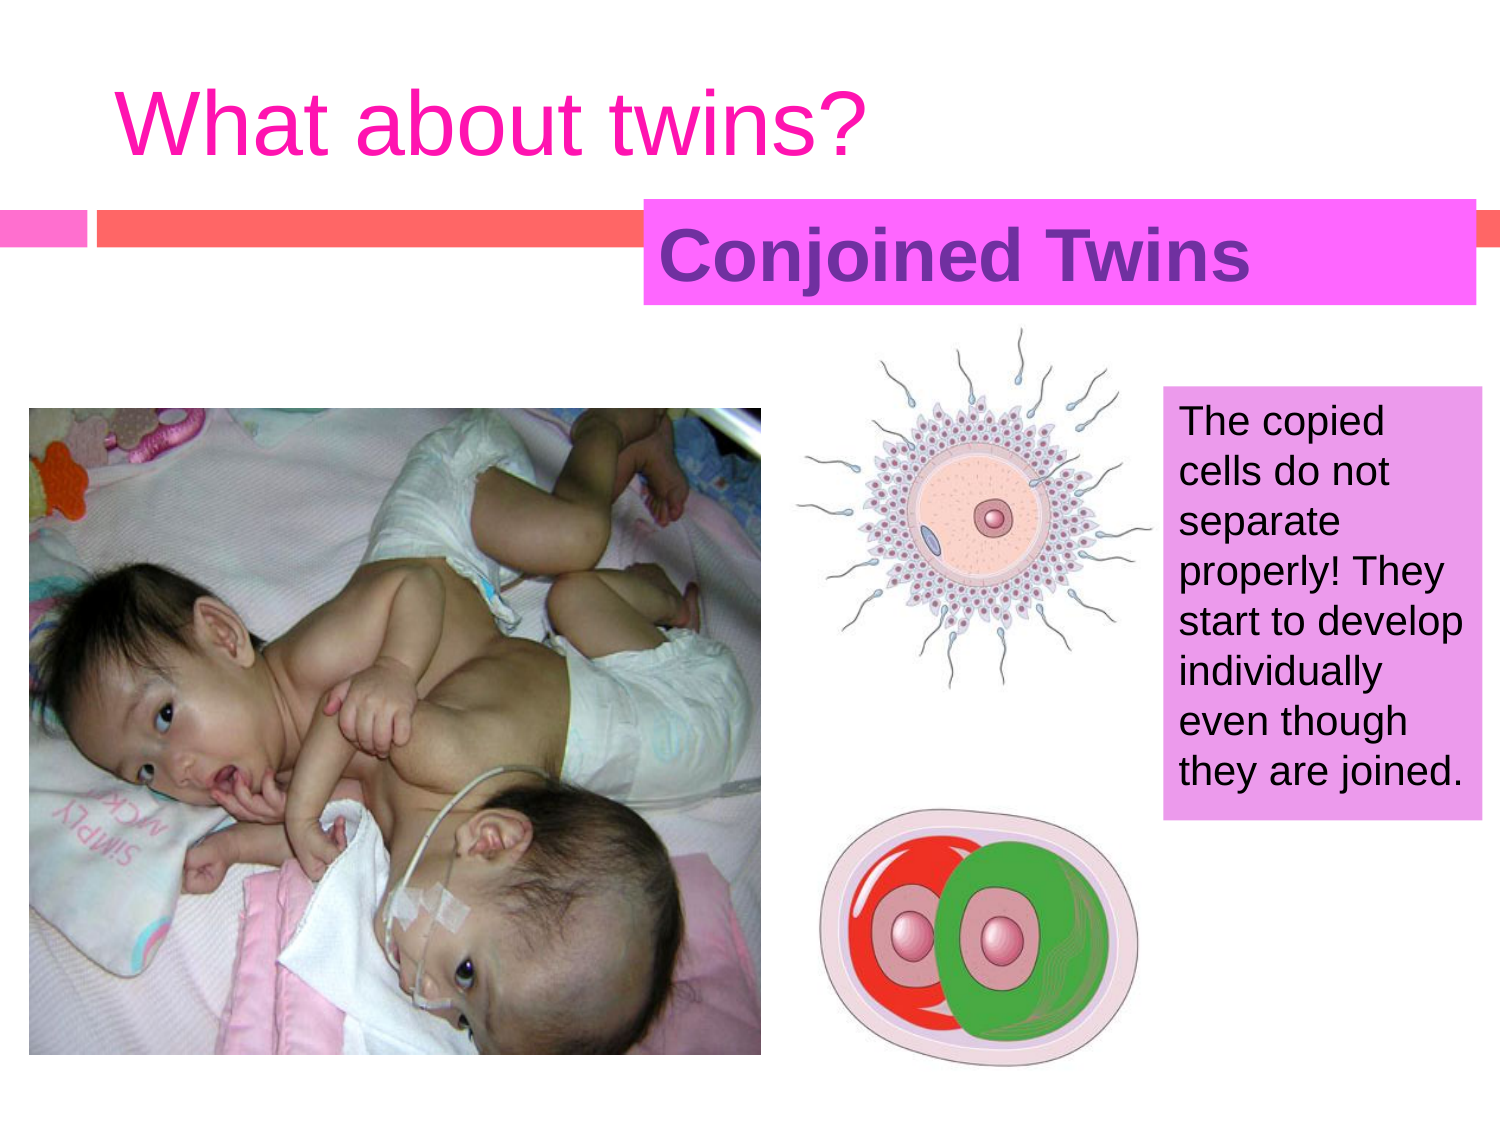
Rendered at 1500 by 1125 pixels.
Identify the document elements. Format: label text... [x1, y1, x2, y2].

title What about twins? [99, 37, 1438, 200]
text_box The copied cells do not separate properly! They start to develop individually even though they are joined. [1193, 386, 1483, 821]
text_box Conjoined Twins [643, 199, 1477, 306]
picture [29, 314, 1188, 1081]
